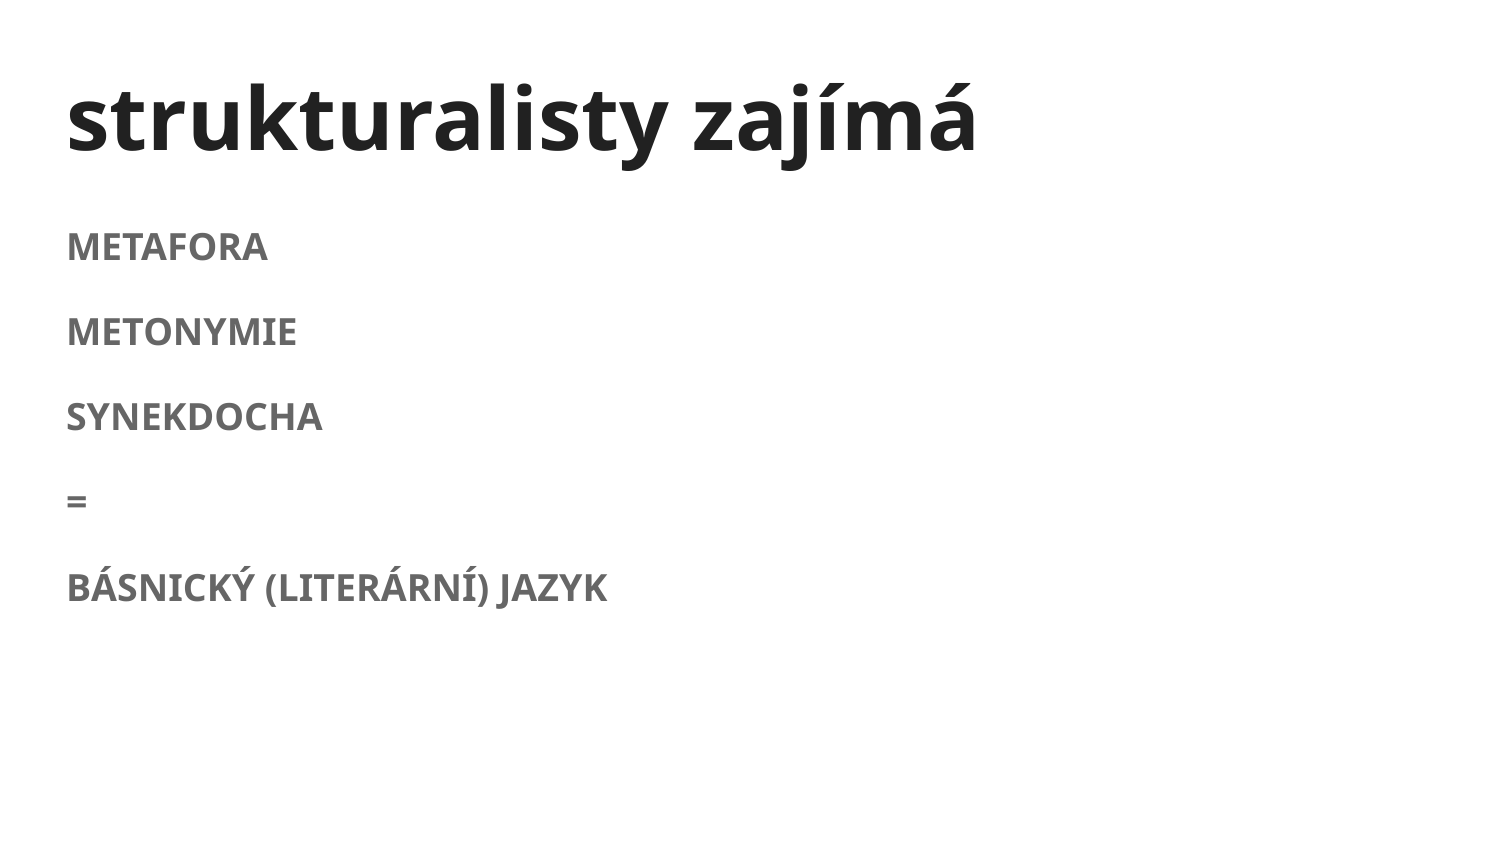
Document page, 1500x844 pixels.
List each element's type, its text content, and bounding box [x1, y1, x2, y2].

list METAFORA METONYMIE SYNEKDOCHA = BÁSNICKÝ (LITERÁRNÍ) JAZYK [51, 201, 1449, 750]
title strukturalisty zajímá [51, 48, 1449, 180]
